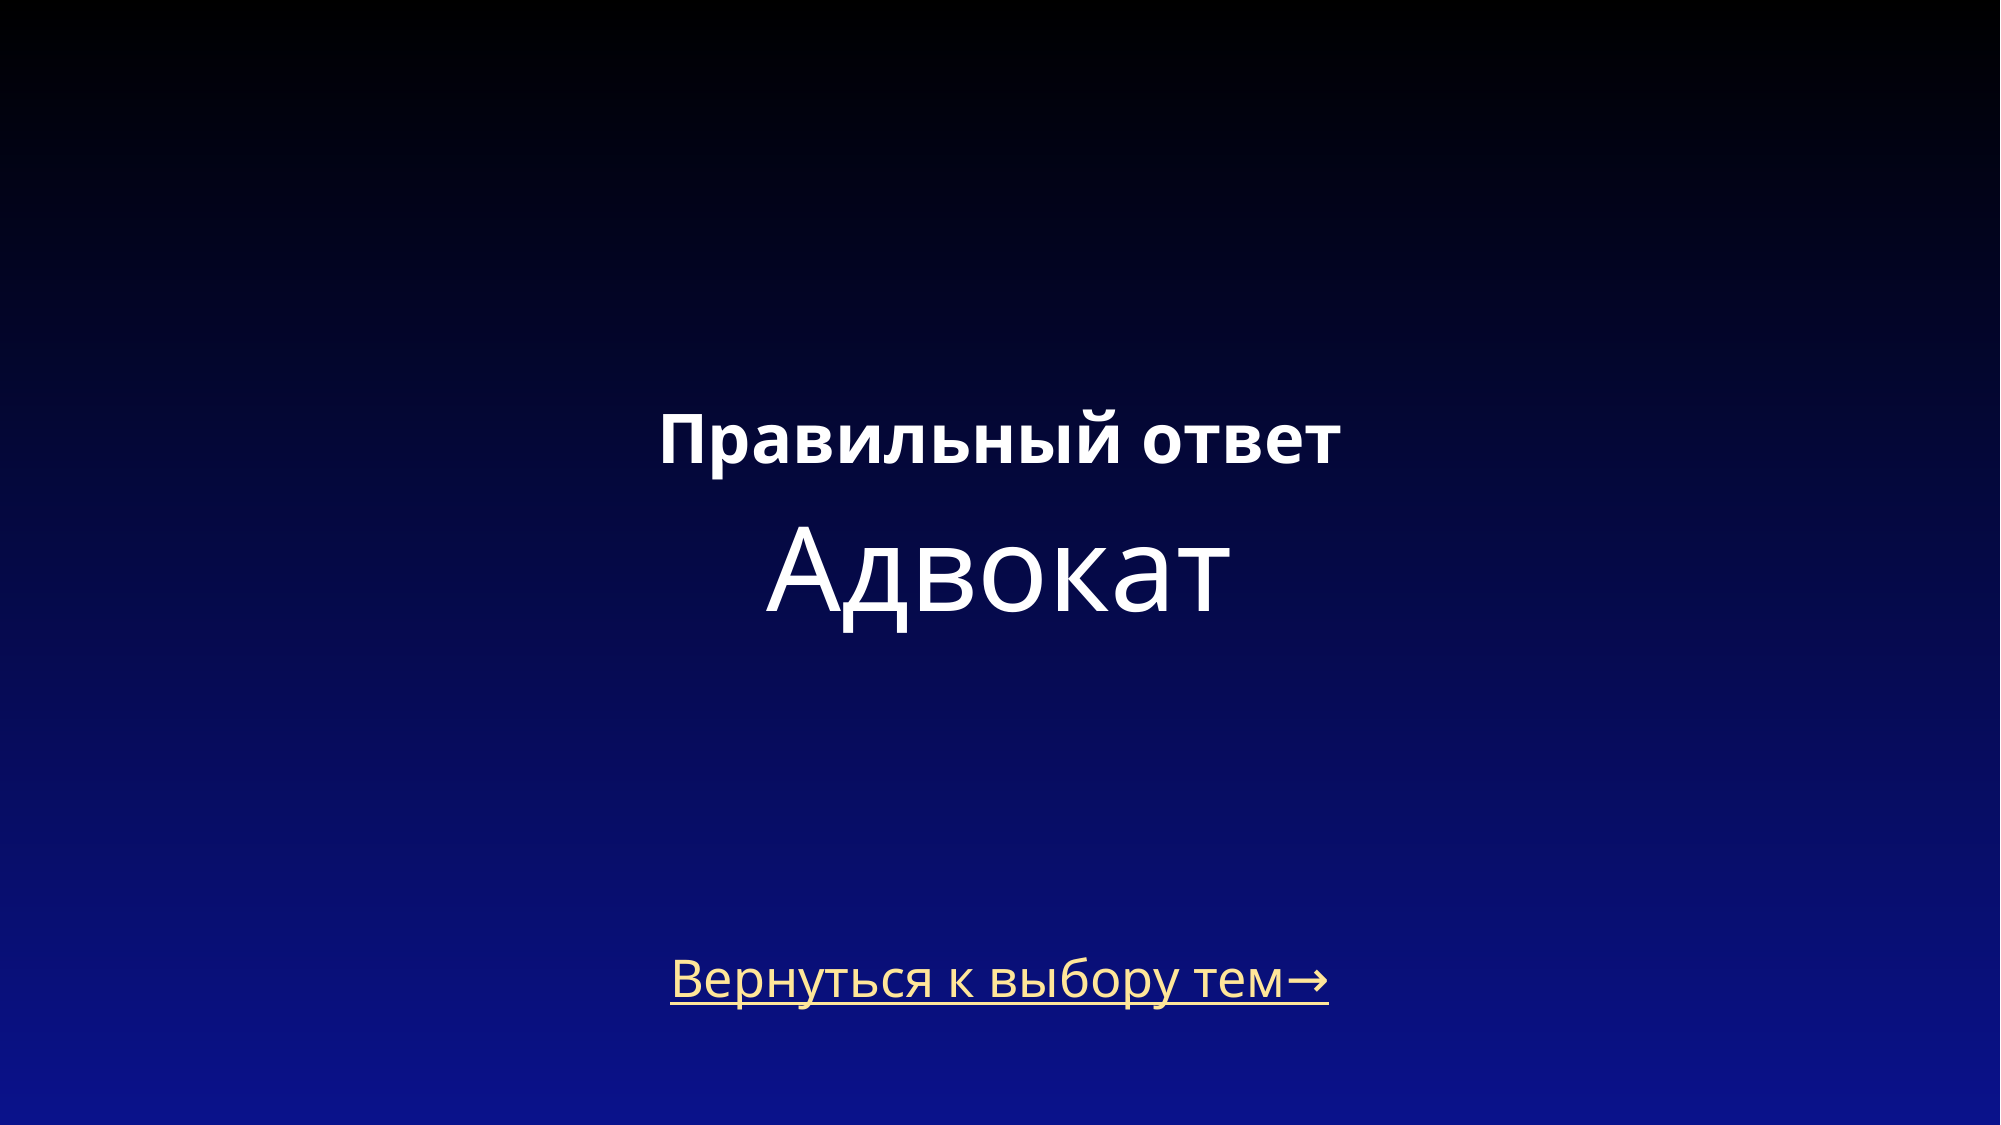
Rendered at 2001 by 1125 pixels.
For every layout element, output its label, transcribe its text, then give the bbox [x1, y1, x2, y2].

text_box Вернуться к выбору тем→ [655, 938, 1345, 1016]
title Правильный ответ Адвокат [117, 396, 1883, 646]
